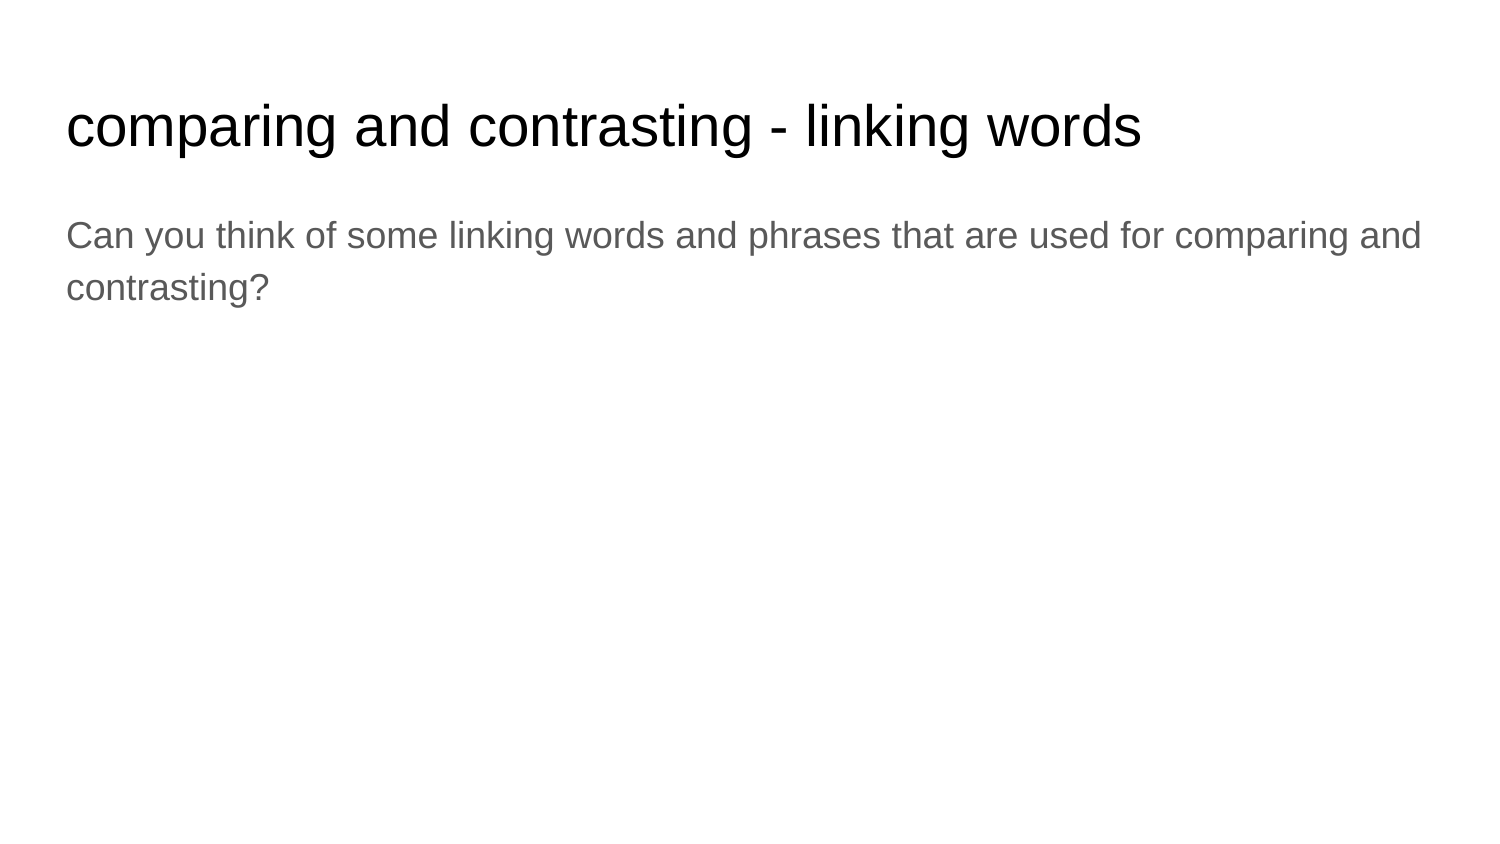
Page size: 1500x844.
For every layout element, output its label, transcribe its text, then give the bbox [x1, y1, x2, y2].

list Can you think of some linking words and phrases that are used for comparing and contrasting? [51, 189, 1449, 750]
title comparing and contrasting - linking words [51, 72, 1449, 167]
